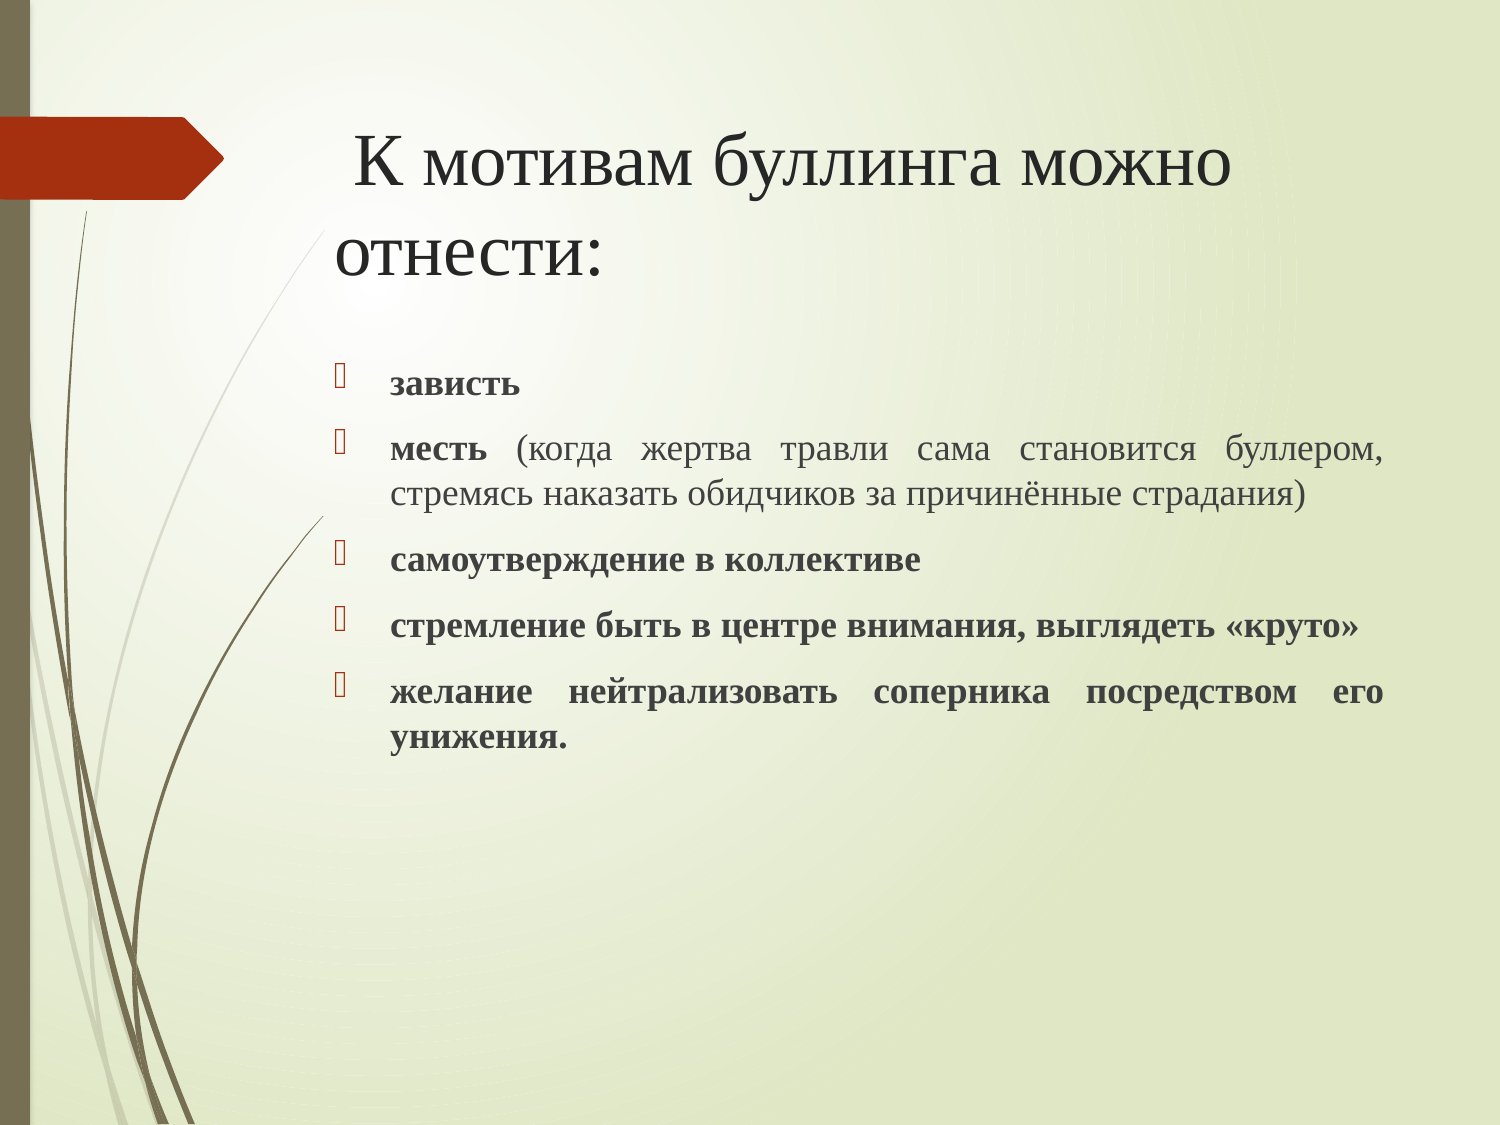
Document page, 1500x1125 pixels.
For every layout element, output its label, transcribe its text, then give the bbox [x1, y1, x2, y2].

title К мотивам буллинга можно отнести: [319, 102, 1400, 313]
list зависть месть (когда жертва травли сама становится буллером, стремясь наказать обидчиков за причинённые страдания) самоутверждение в коллективе стремление быть в центре внимания, выглядеть «круто» желание нейтрализовать соперника посредством его унижения. [318, 350, 1400, 970]
